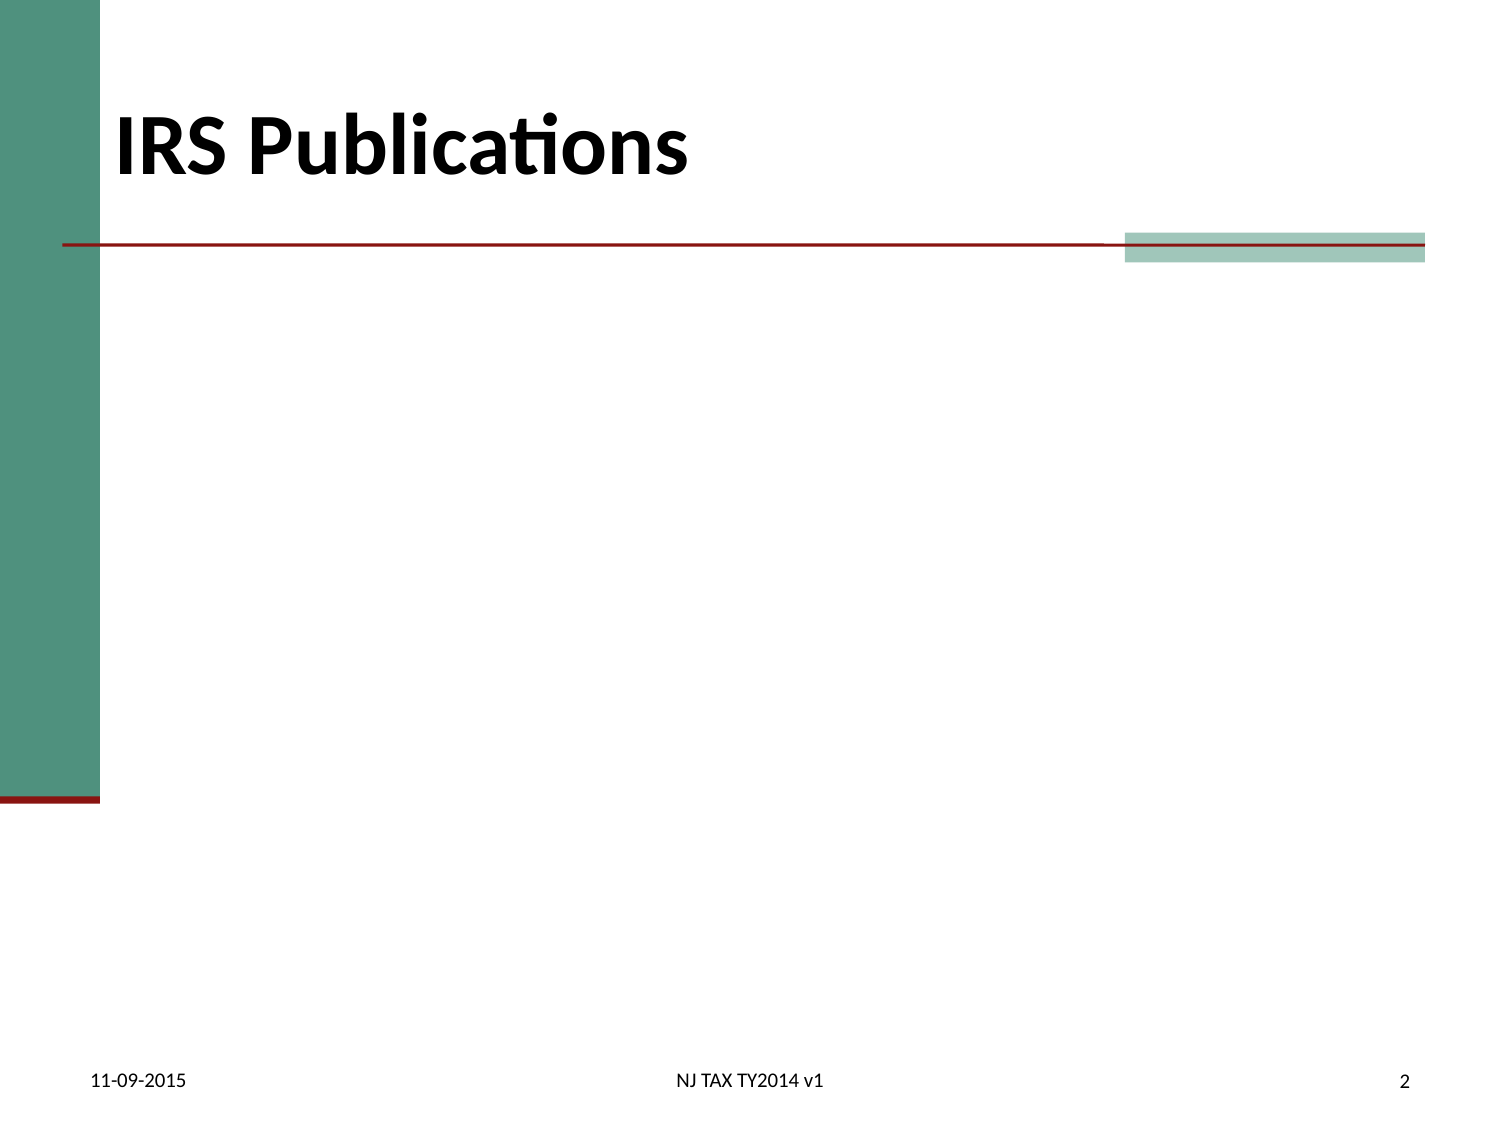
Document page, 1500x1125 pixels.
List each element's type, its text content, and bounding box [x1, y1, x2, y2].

footer NJ TAX TY2014 v1 [496, 1050, 1004, 1100]
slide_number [74, 1049, 401, 1100]
title IRS Publications [99, 45, 1425, 234]
slide_number 2 [1112, 1049, 1426, 1101]
